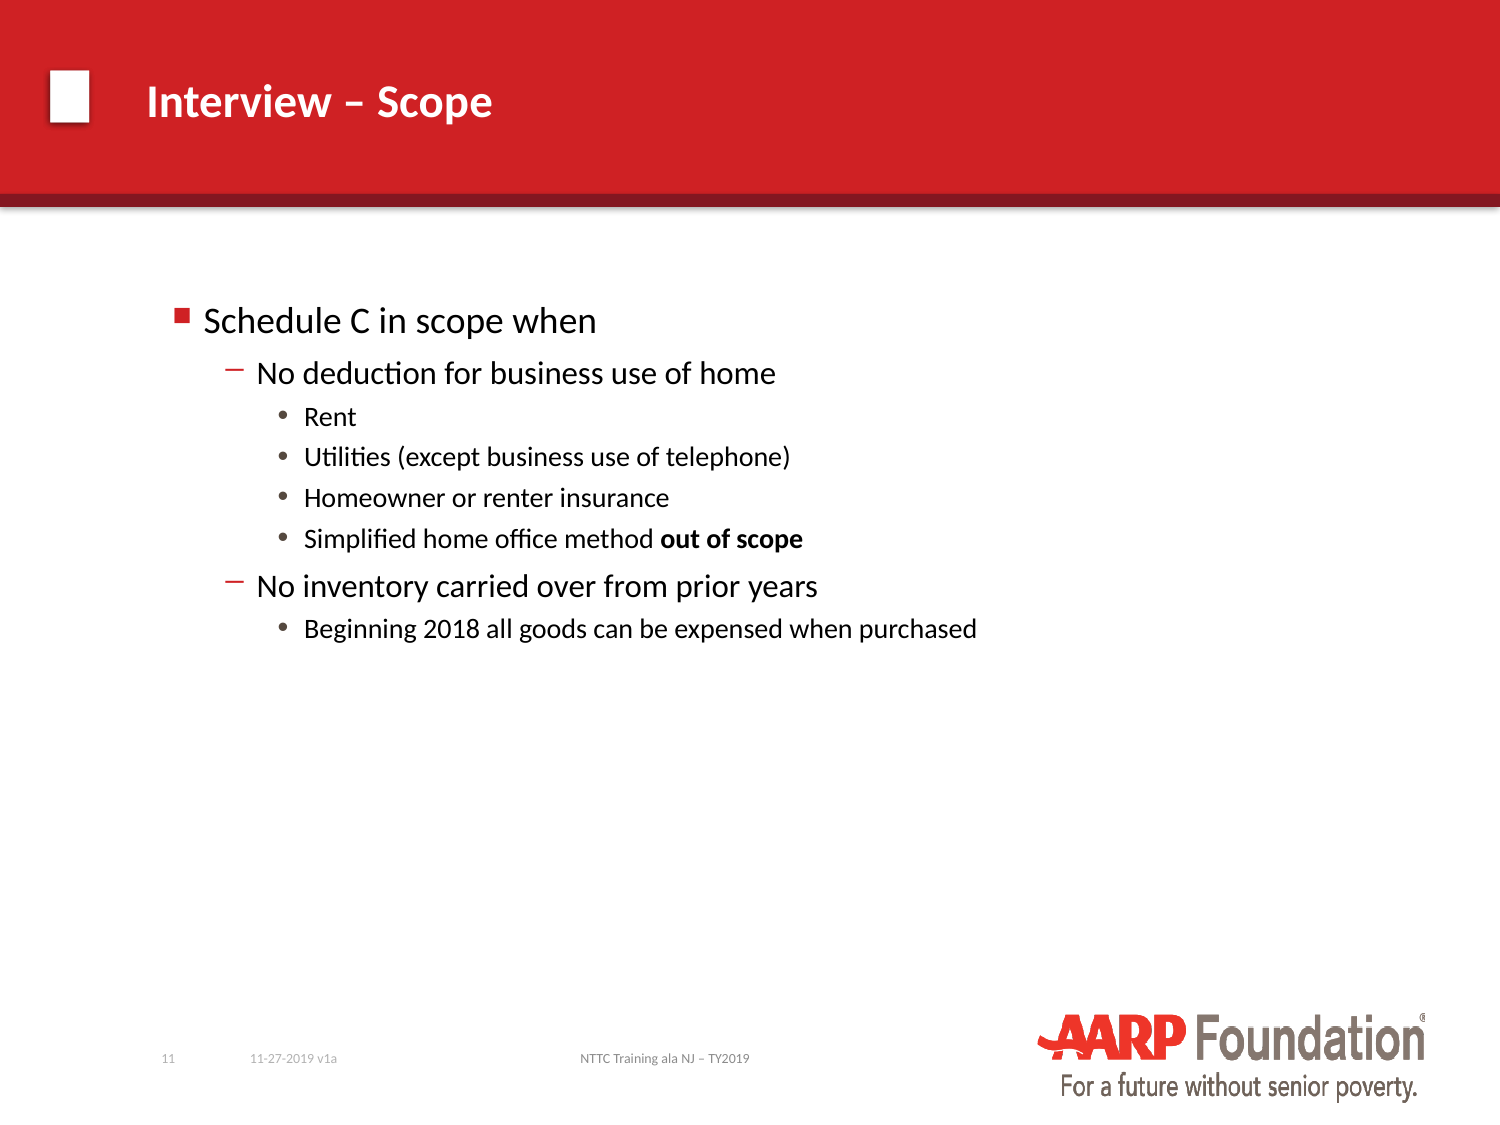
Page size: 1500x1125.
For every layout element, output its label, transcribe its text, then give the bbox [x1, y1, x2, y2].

slide_number 11 [75, 1027, 191, 1088]
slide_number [234, 1027, 399, 1088]
title Interview – Scope [131, 4, 1331, 193]
footer NTTC Training ala NJ – TY2019 [427, 1027, 903, 1088]
list Schedule C in scope when No deduction for business use of home Rent Utilities (except business use of telephone) Homeowner or renter insurance Simplified home office method out of scope No inventory carried over from prior years Beginning 2018 all goods can be expensed when purchased [157, 288, 1358, 949]
